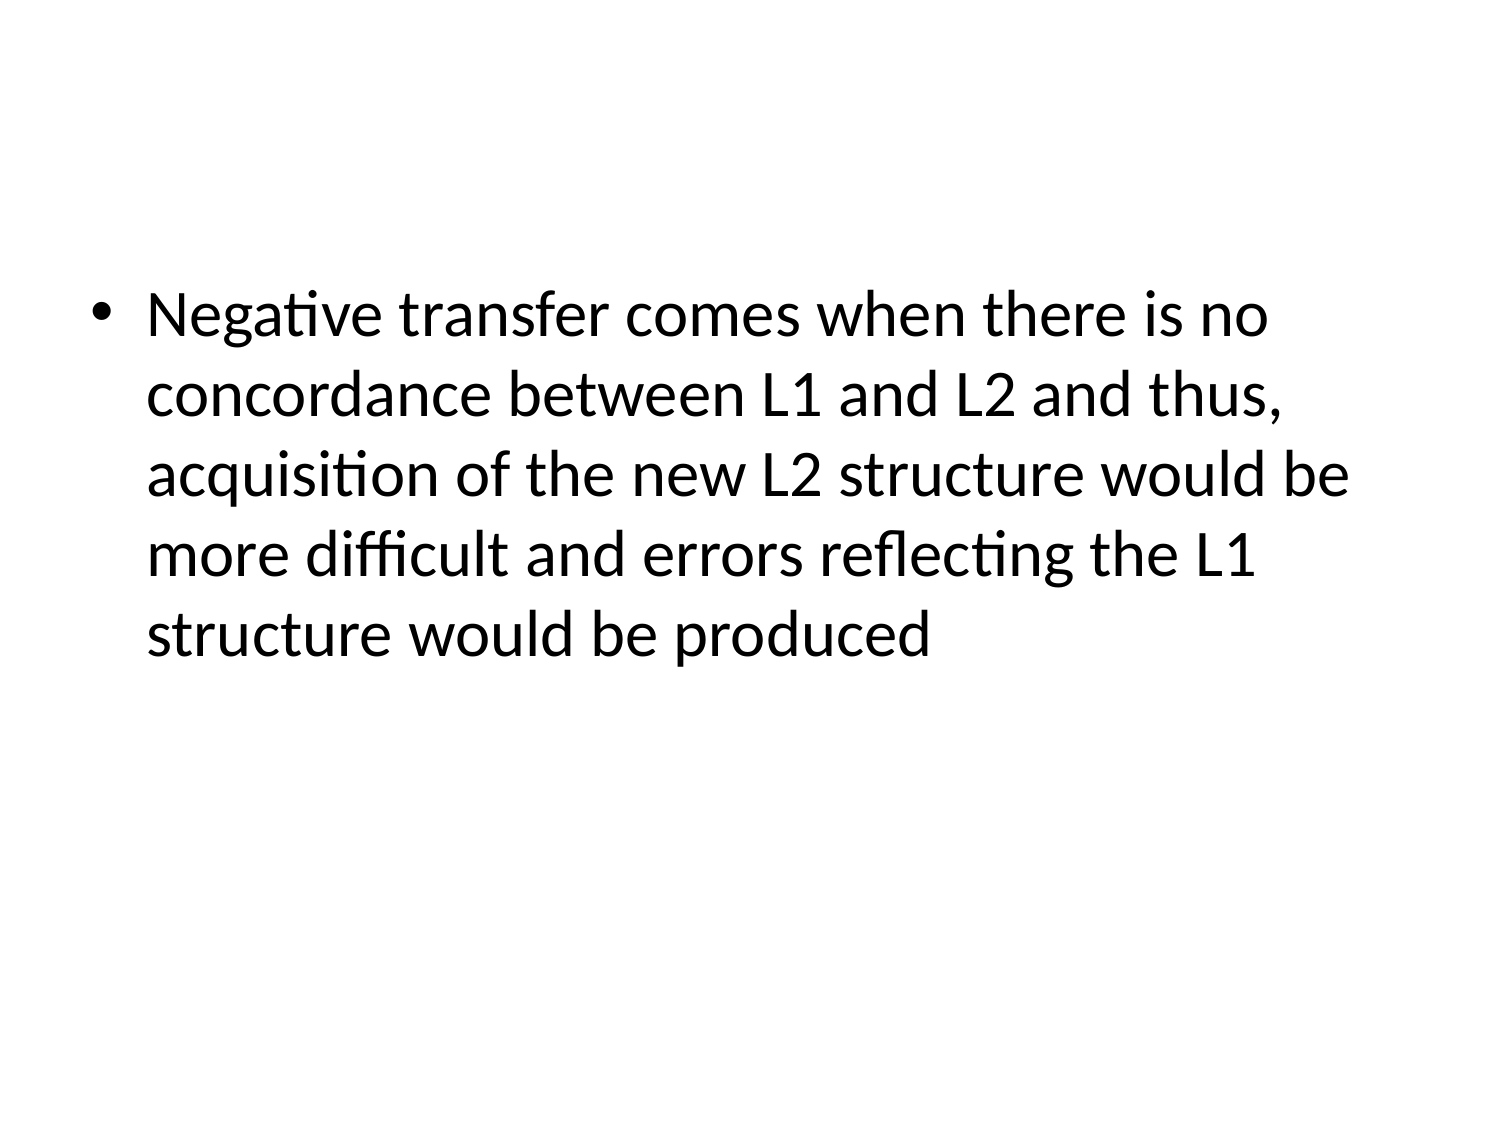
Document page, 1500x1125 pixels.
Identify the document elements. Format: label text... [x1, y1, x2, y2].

list Negative transfer comes when there is no concordance between L1 and L2 and thus, acquisition of the new L2 structure would be more difficult and errors reflecting the L1 structure would be produced [75, 262, 1425, 1005]
